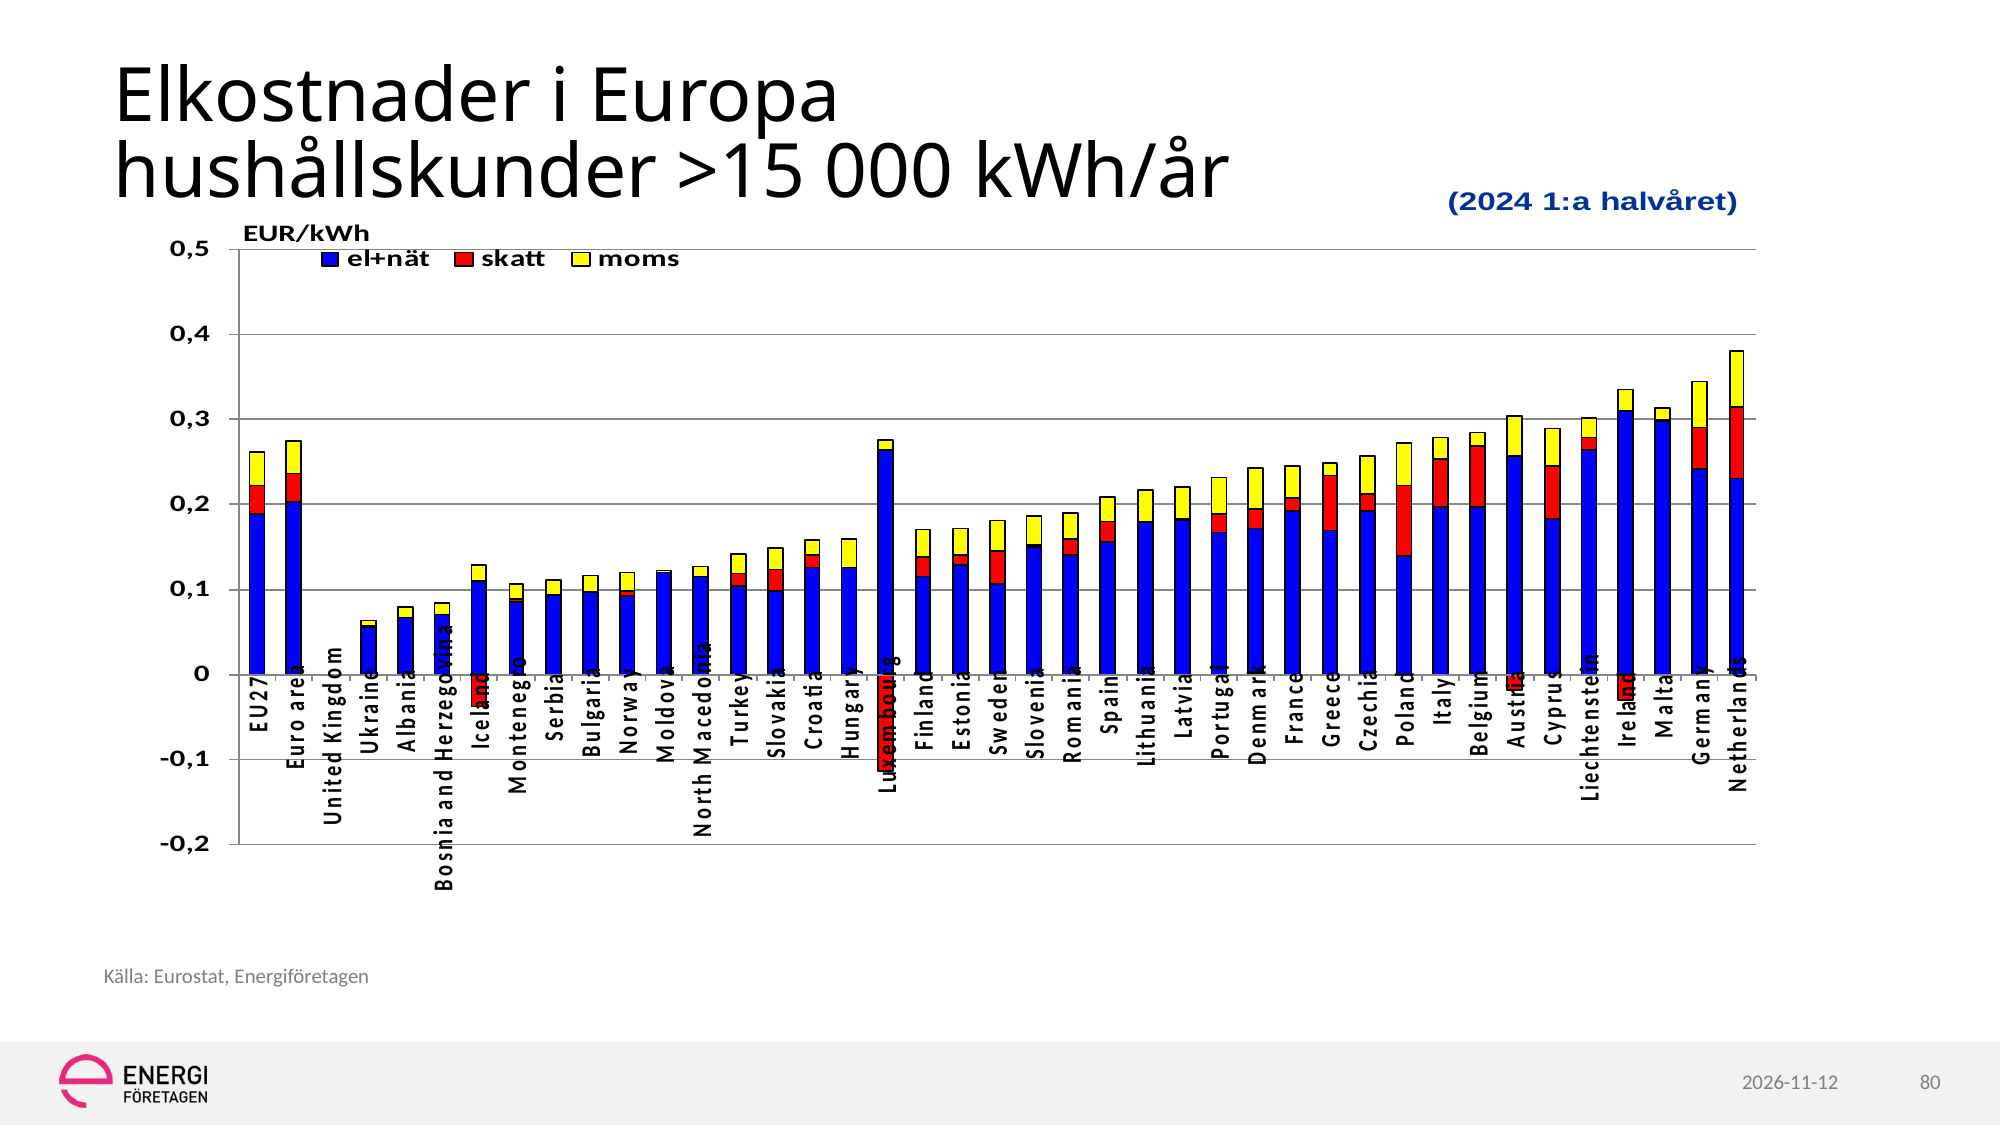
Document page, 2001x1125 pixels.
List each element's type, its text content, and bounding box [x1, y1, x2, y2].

title Elkostnader i Europa hushållskunder >15 000 kWh/år [114, 52, 1538, 197]
picture [59, 1054, 207, 1108]
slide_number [1742, 1068, 1854, 1099]
slide_number 80 [1882, 1068, 1941, 1099]
picture [109, 184, 1844, 1028]
